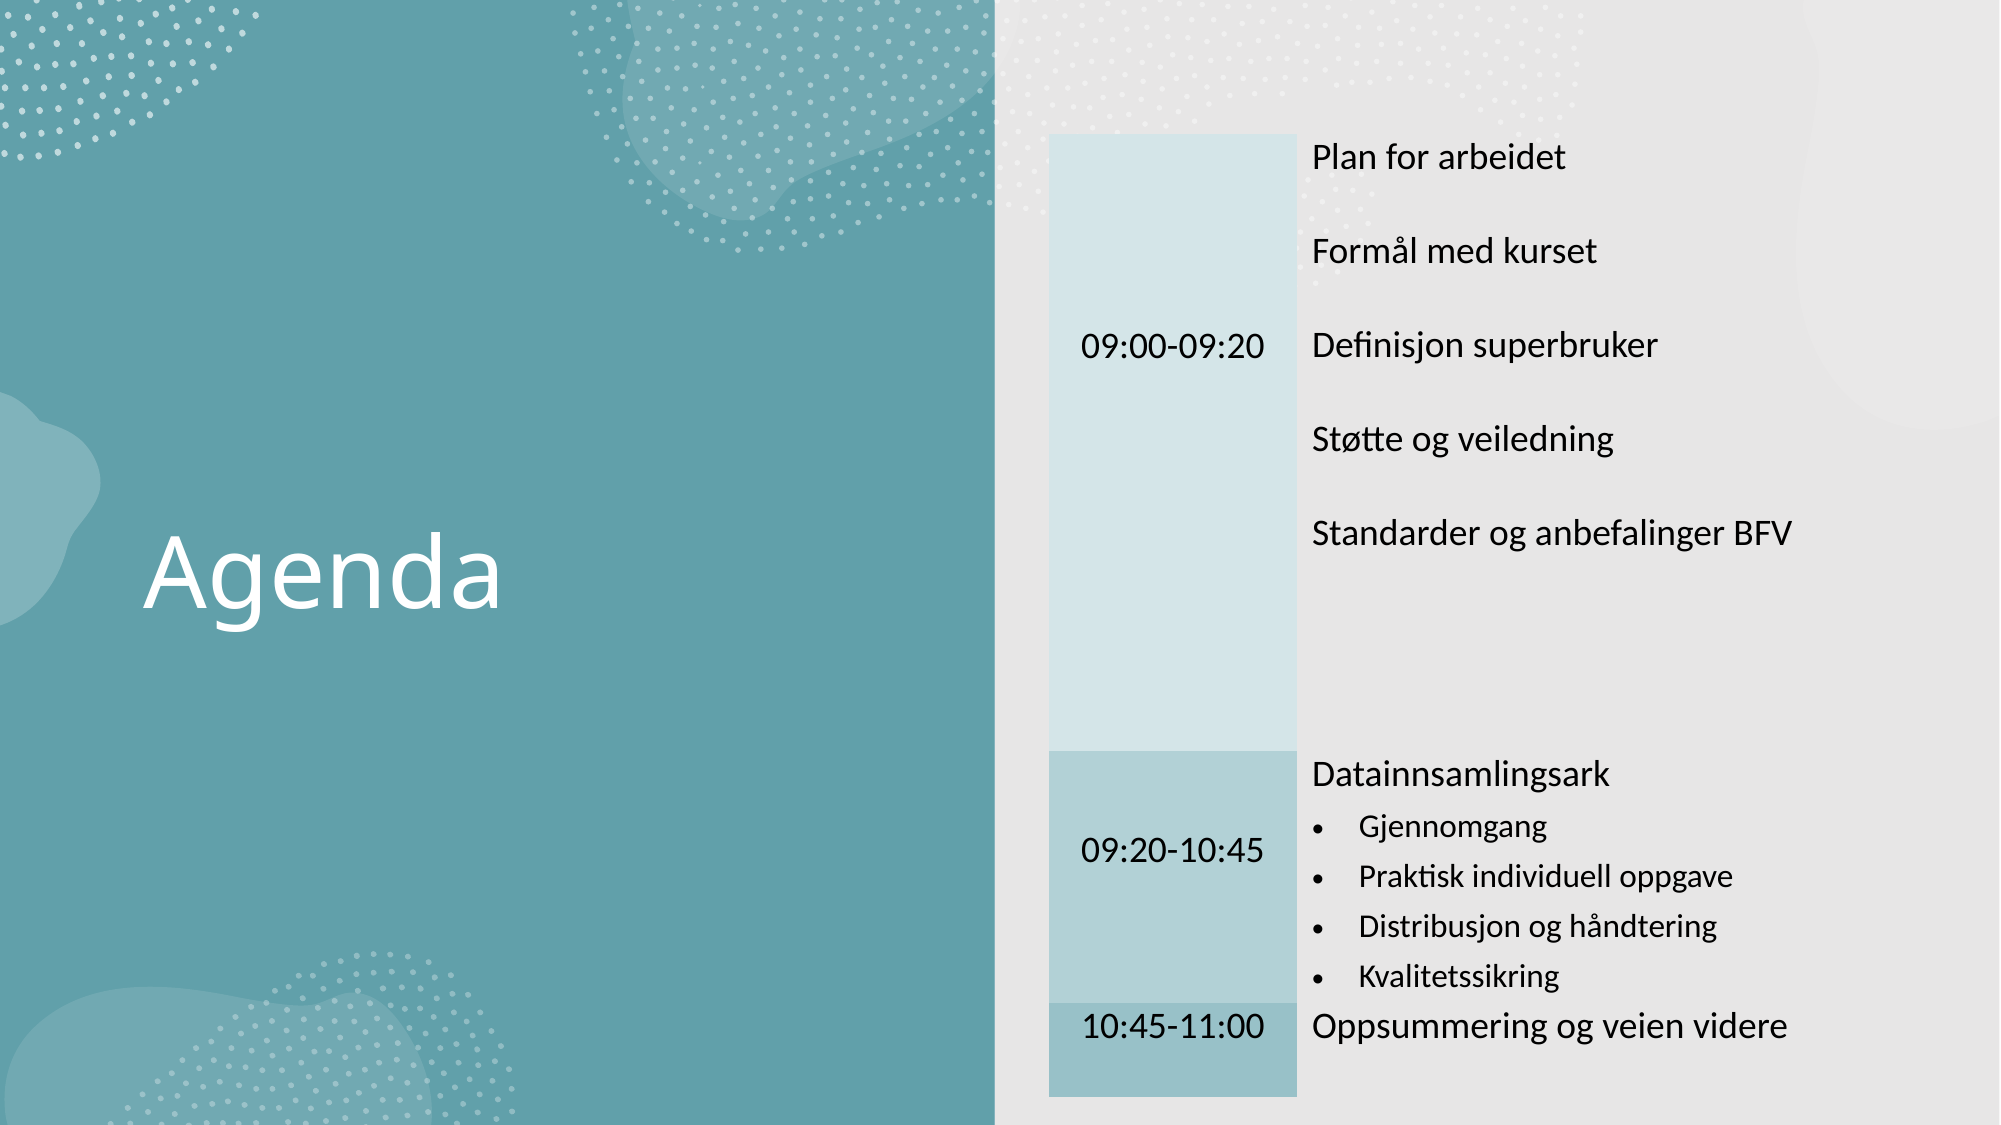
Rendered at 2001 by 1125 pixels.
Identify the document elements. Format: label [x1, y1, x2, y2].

text_box [0, 0, 2000, 1125]
